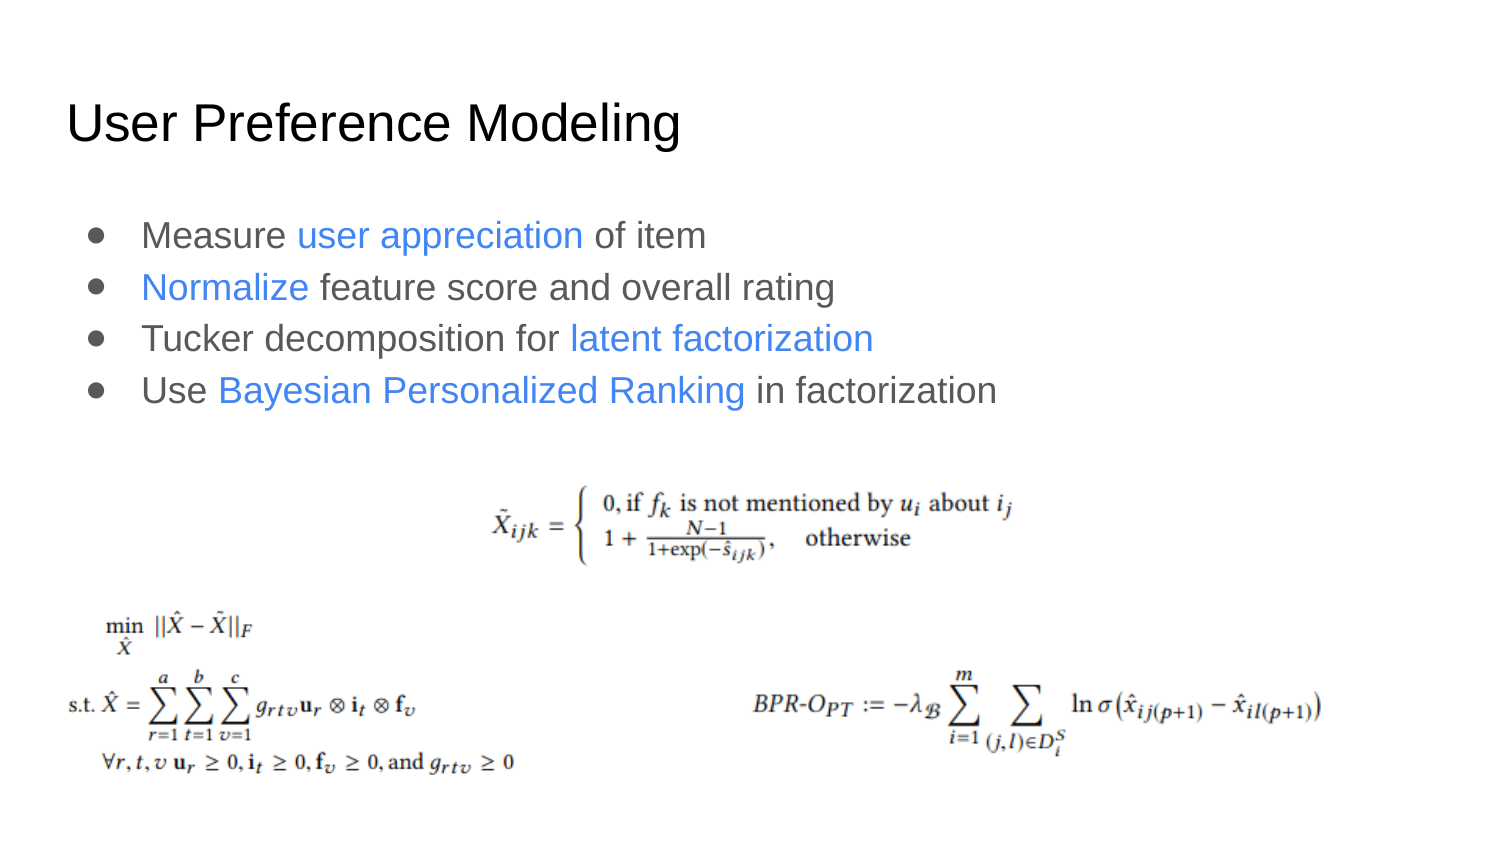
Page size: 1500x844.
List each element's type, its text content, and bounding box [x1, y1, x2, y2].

picture [735, 652, 1346, 766]
picture [50, 603, 551, 815]
picture [467, 470, 1033, 584]
list Measure user appreciation of item Normalize feature score and overall rating Tucker decomposition for latent factorization Use Bayesian Personalized Ranking in factorization [51, 189, 1449, 437]
title User Preference Modeling [51, 72, 1449, 167]
